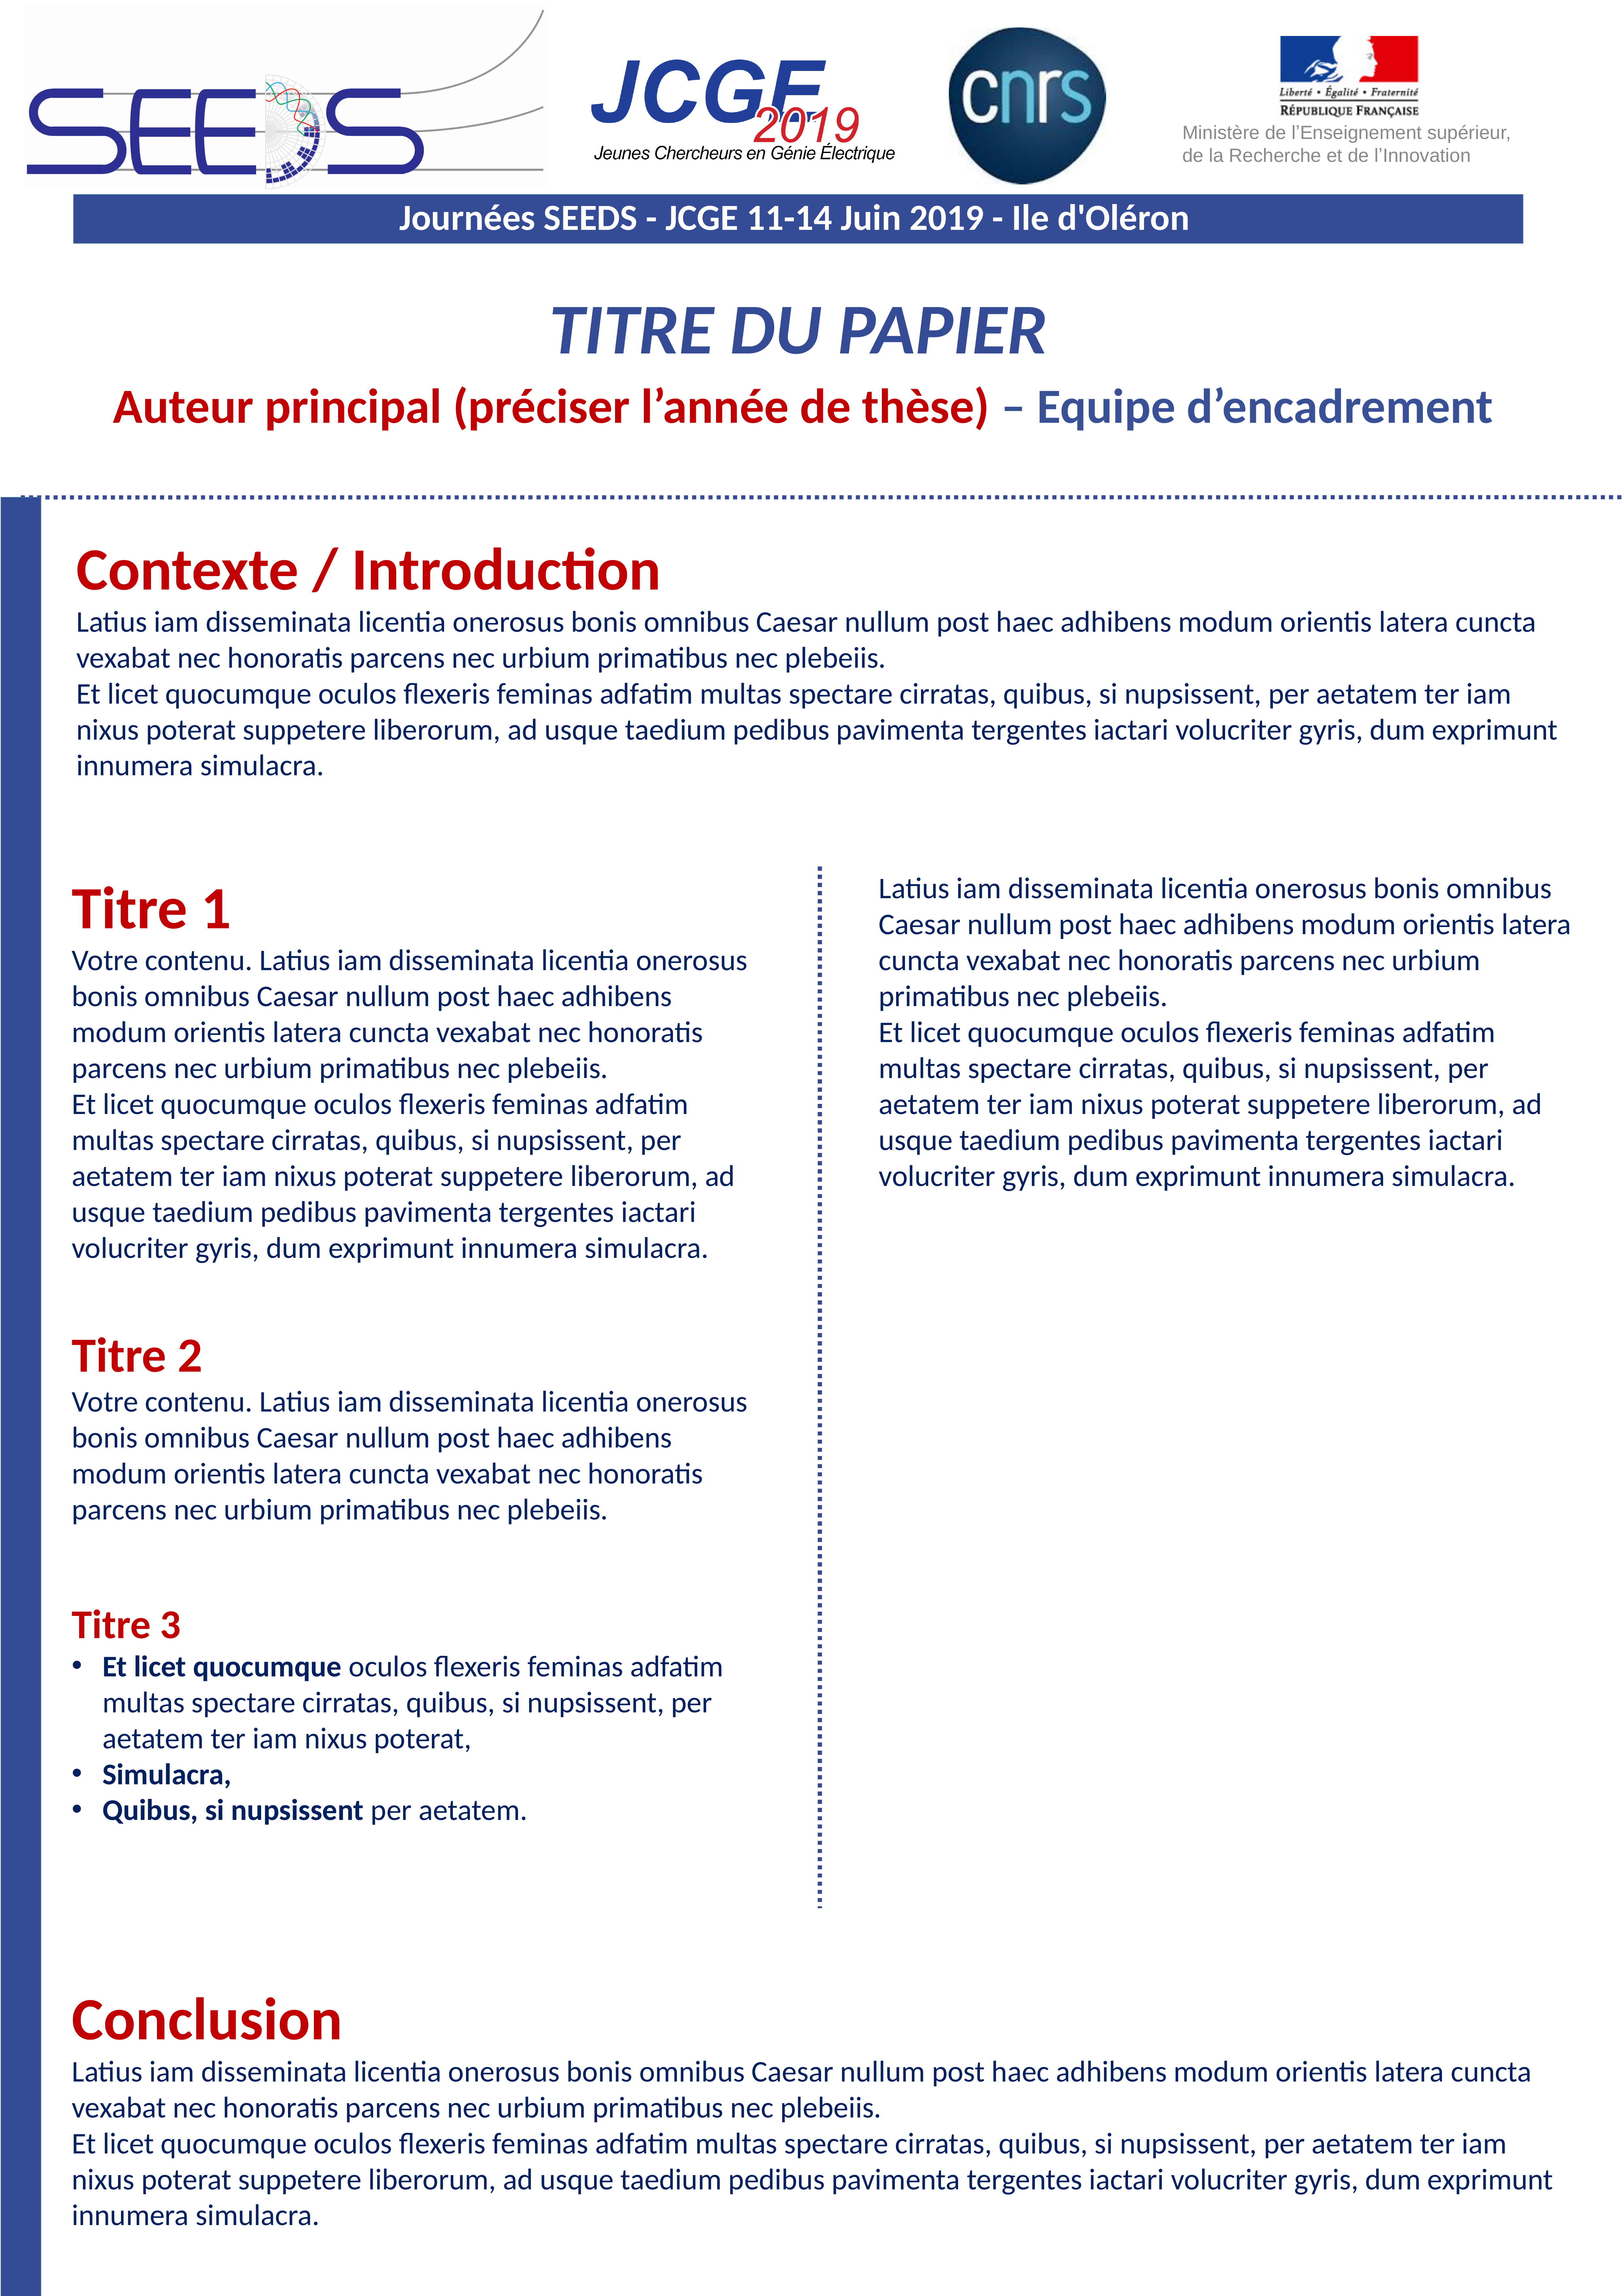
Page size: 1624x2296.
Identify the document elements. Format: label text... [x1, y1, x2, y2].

text_box Contexte / Introduction Latius iam disseminata licentia onerosus bonis omnibus Caesar nullum post haec adhibens modum orientis latera cuncta vexabat nec honoratis parcens nec urbium primatibus nec plebeiis. Et licet quocumque oculos flexeris feminas adfatim multas spectare cirratas, quibus, si nupsissent, per aetatem ter iam nixus poterat suppetere liberorum, ad usque taedium pedibus pavimenta tergentes iactari volucriter gyris, dum exprimunt innumera simulacra. [71, 527, 1585, 843]
picture [23, 4, 546, 190]
text_box TITRE DU PAPIER [67, 280, 1530, 370]
text_box Titre 1 Votre contenu. Latius iam disseminata licentia onerosus bonis omnibus Caesar nullum post haec adhibens modum orientis latera cuncta vexabat nec honoratis parcens nec urbium primatibus nec plebeiis. Et licet quocumque oculos flexeris feminas adfatim multas spectare cirratas, quibus, si nupsissent, per aetatem ter iam nixus poterat suppetere liberorum, ad usque taedium pedibus pavimenta tergentes iactari volucriter gyris, dum exprimunt innumera simulacra. Titre 2 Votre contenu. Latius iam disseminata licentia onerosus bonis omnibus Caesar nullum post haec adhibens modum orientis latera cuncta vexabat nec honoratis parcens nec urbium primatibus nec plebeiis. Titre 3 Et licet quocumque oculos flexeris feminas adfatim multas spectare cirratas, quibus, si nupsissent, per aetatem ter iam nixus poterat, Simulacra, Quibus, si nupsissent per aetatem. [67, 866, 773, 1946]
text_box Auteur principal (préciser l’année de thèse) – Equipe d’encadrement [71, 371, 1535, 435]
text_box Latius iam disseminata licentia onerosus bonis omnibus Caesar nullum post haec adhibens modum orientis latera cuncta vexabat nec honoratis parcens nec urbium primatibus nec plebeiis. Et licet quocumque oculos flexeris feminas adfatim multas spectare cirratas, quibus, si nupsissent, per aetatem ter iam nixus poterat suppetere liberorum, ad usque taedium pedibus pavimenta tergentes iactari volucriter gyris, dum exprimunt innumera simulacra. [874, 866, 1580, 1371]
picture [1278, 36, 1421, 118]
picture [572, 55, 918, 170]
picture [949, 27, 1106, 184]
text_box Conclusion Latius iam disseminata licentia onerosus bonis omnibus Caesar nullum post haec adhibens modum orientis latera cuncta vexabat nec honoratis parcens nec urbium primatibus nec plebeiis. Et licet quocumque oculos flexeris feminas adfatim multas spectare cirratas, quibus, si nupsissent, per aetatem ter iam nixus poterat suppetere liberorum, ad usque taedium pedibus pavimenta tergentes iactari volucriter gyris, dum exprimunt innumera simulacra. [67, 1977, 1580, 2293]
